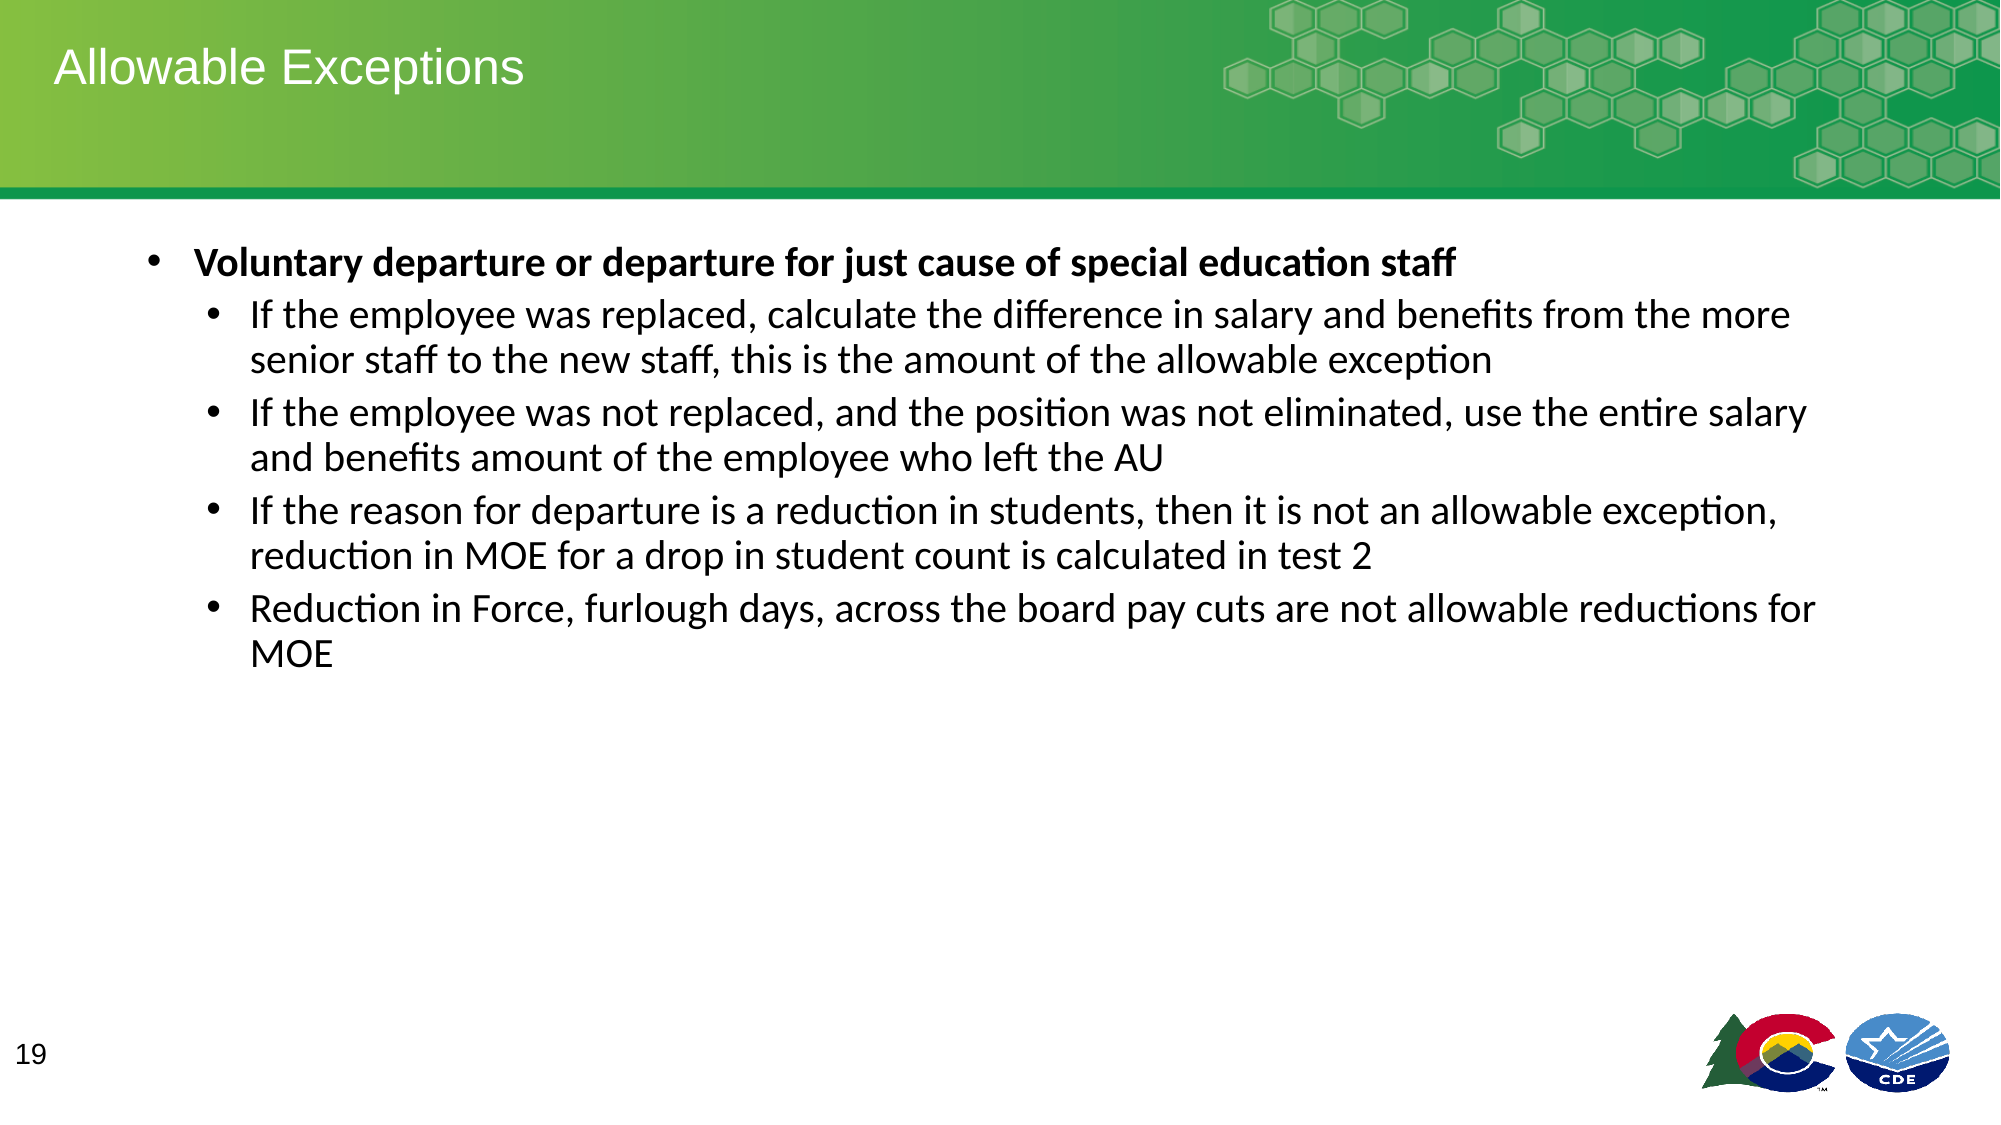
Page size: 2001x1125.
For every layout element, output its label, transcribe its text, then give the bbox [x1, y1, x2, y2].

list Voluntary departure or departure for just cause of special education staff If the employee was replaced, calculate the difference in salary and benefits from the more senior staff to the new staff, this is the amount of the allowable exception If the employee was not replaced, and the position was not eliminated, use the entire salary and benefits amount of the employee who left the AU If the reason for departure is a reduction in students, then it is not an allowable exception, reduction in MOE for a drop in student count is calculated in test 2 Reduction in Force, furlough days, across the board pay cuts are not allowable reductions for MOE [137, 239, 1863, 1002]
picture [1700, 1012, 1950, 1093]
picture [0, 0, 2000, 200]
title Allowable Exceptions [53, 41, 1384, 166]
footer 19 [0, 1027, 634, 1088]
